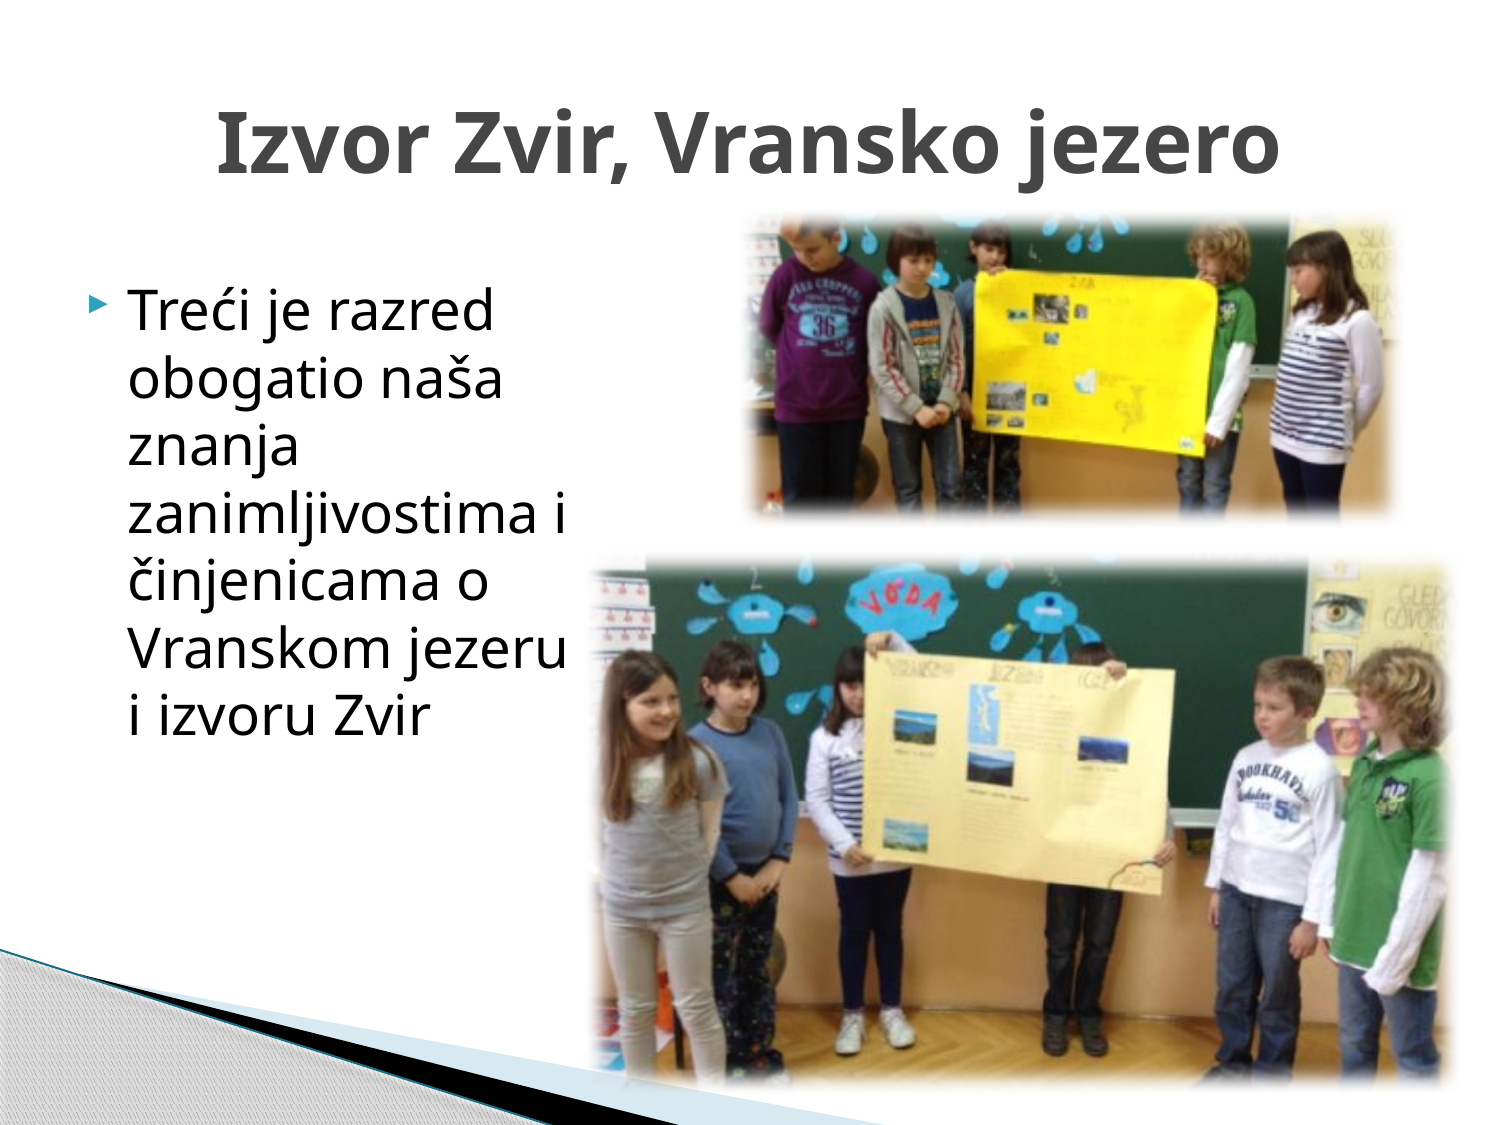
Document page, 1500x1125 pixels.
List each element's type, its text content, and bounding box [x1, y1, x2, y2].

picture [737, 207, 1406, 530]
list Treći je razred obogatio naša znanja zanimljivostima i činjenicama o Vranskom jezeru i izvoru Zvir [53, 267, 587, 1010]
title Izvor Zvir, Vransko jezero [75, 45, 1425, 233]
picture [584, 550, 1462, 1095]
